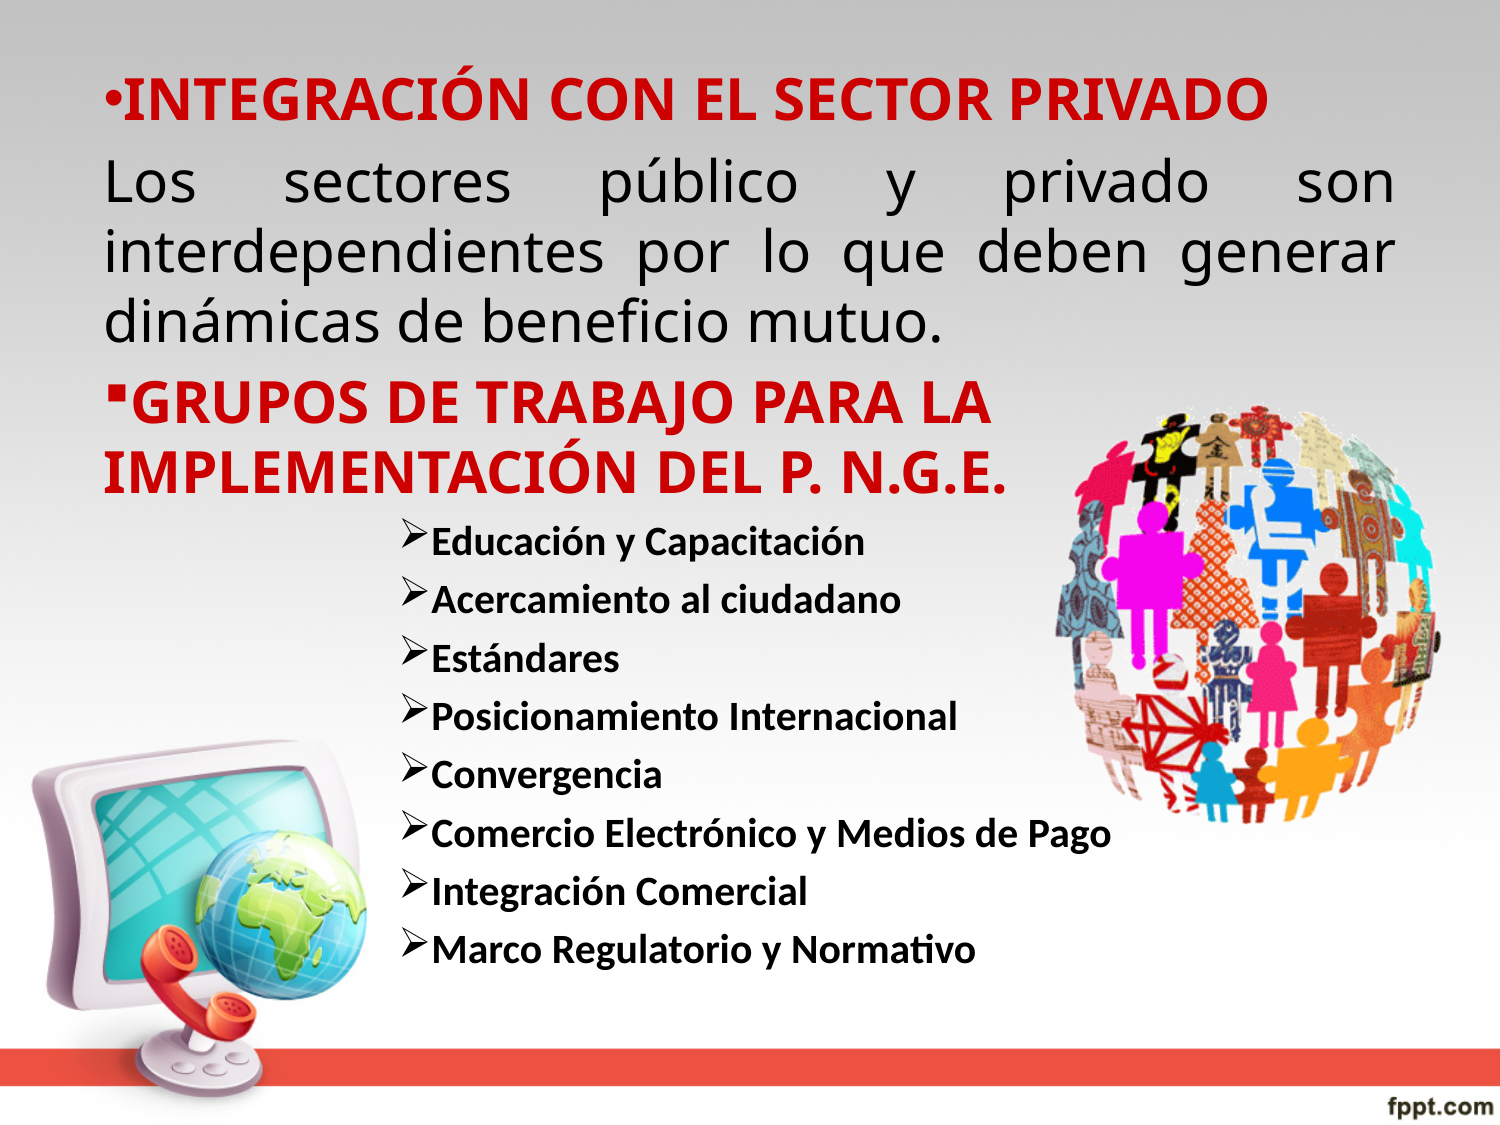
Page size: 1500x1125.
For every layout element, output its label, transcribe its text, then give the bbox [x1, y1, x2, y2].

subtitle INTEGRACIÓN CON EL SECTOR PRIVADO Los sectores público y privado son interdependientes por lo que deben generar dinámicas de beneficio mutuo. GRUPOS DE TRABAJO PARA LA IMPLEMENTACIÓN DEL P. N.G.E. Educación y Capacitación Acercamiento al ciudadano Estándares Posicionamiento Internacional Convergencia Comercio Electrónico y Medios de Pago Integración Comercial Marco Regulatorio y Normativo [88, 54, 1412, 1024]
picture [0, 0, 1500, 1125]
